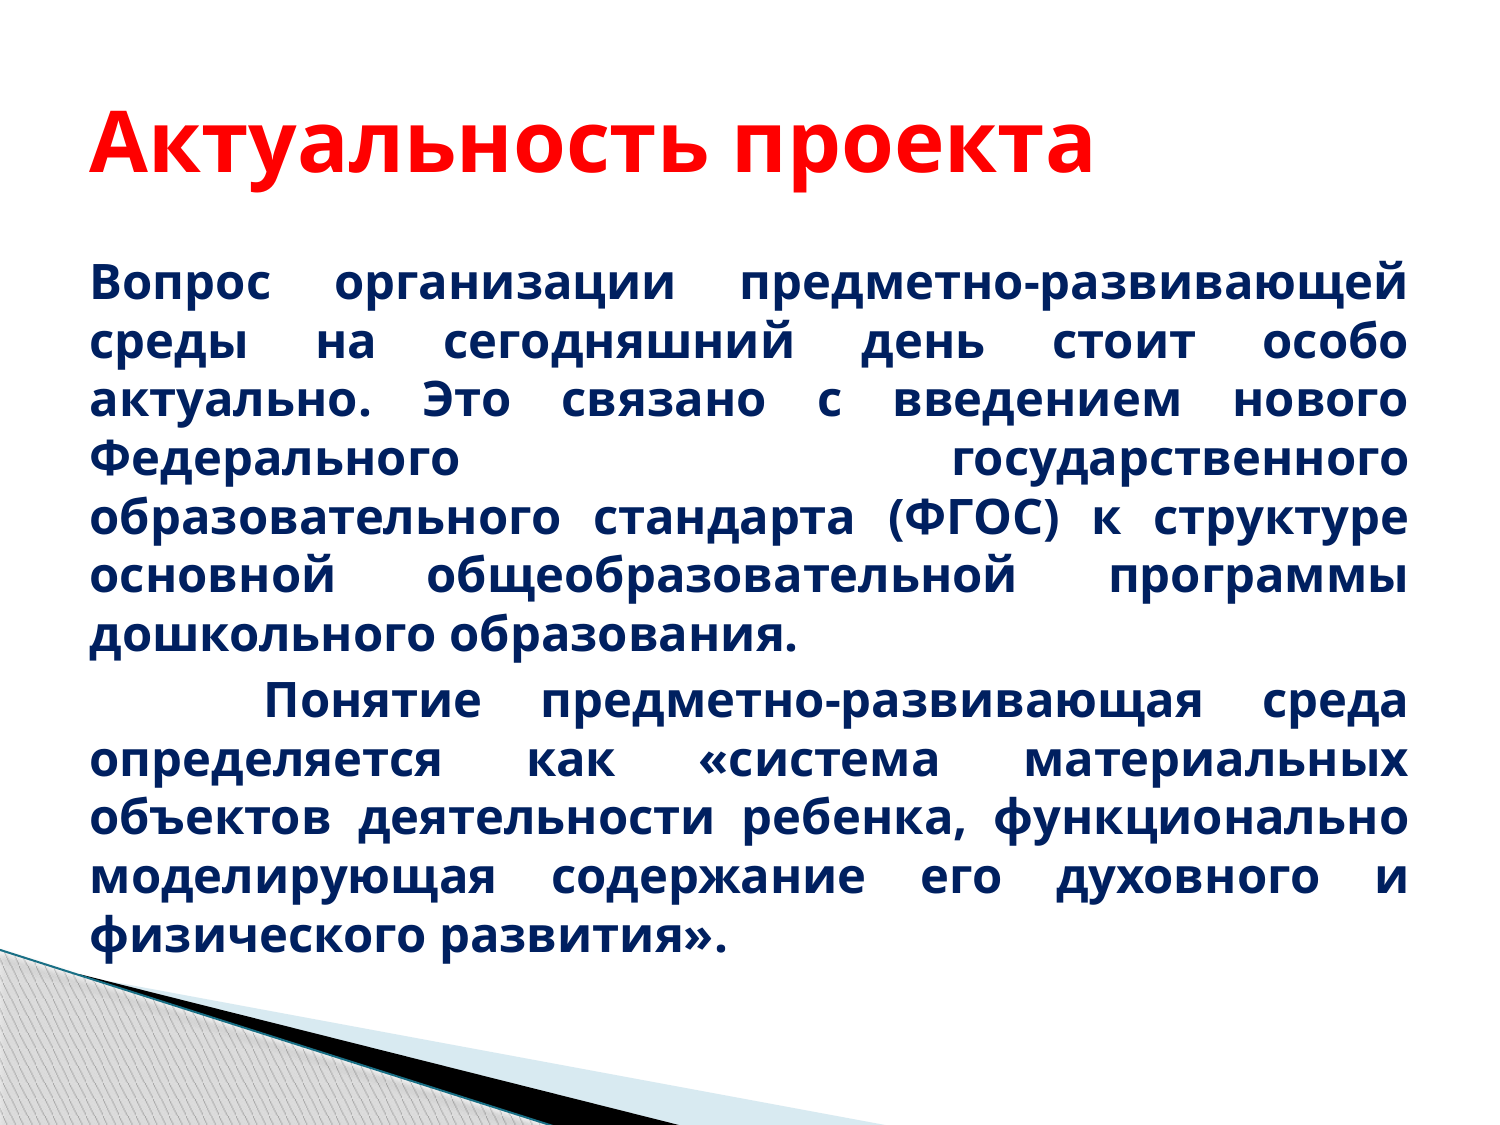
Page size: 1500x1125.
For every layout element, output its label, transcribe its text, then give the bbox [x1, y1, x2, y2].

title Актуальность проекта [75, 45, 1425, 233]
list Вопрос организации предметно-развивающей среды на сегодняшний день стоит особо актуально. Это связано с введением нового Федерального государственного образовательного стандарта (ФГОС) к структуре основной общеобразовательной программы дошкольного образования. Понятие предметно-развивающая среда определяется как «система материальных объектов деятельности ребенка, функционально моделирующая содержание его духовного и физического развития». [75, 243, 1425, 986]
